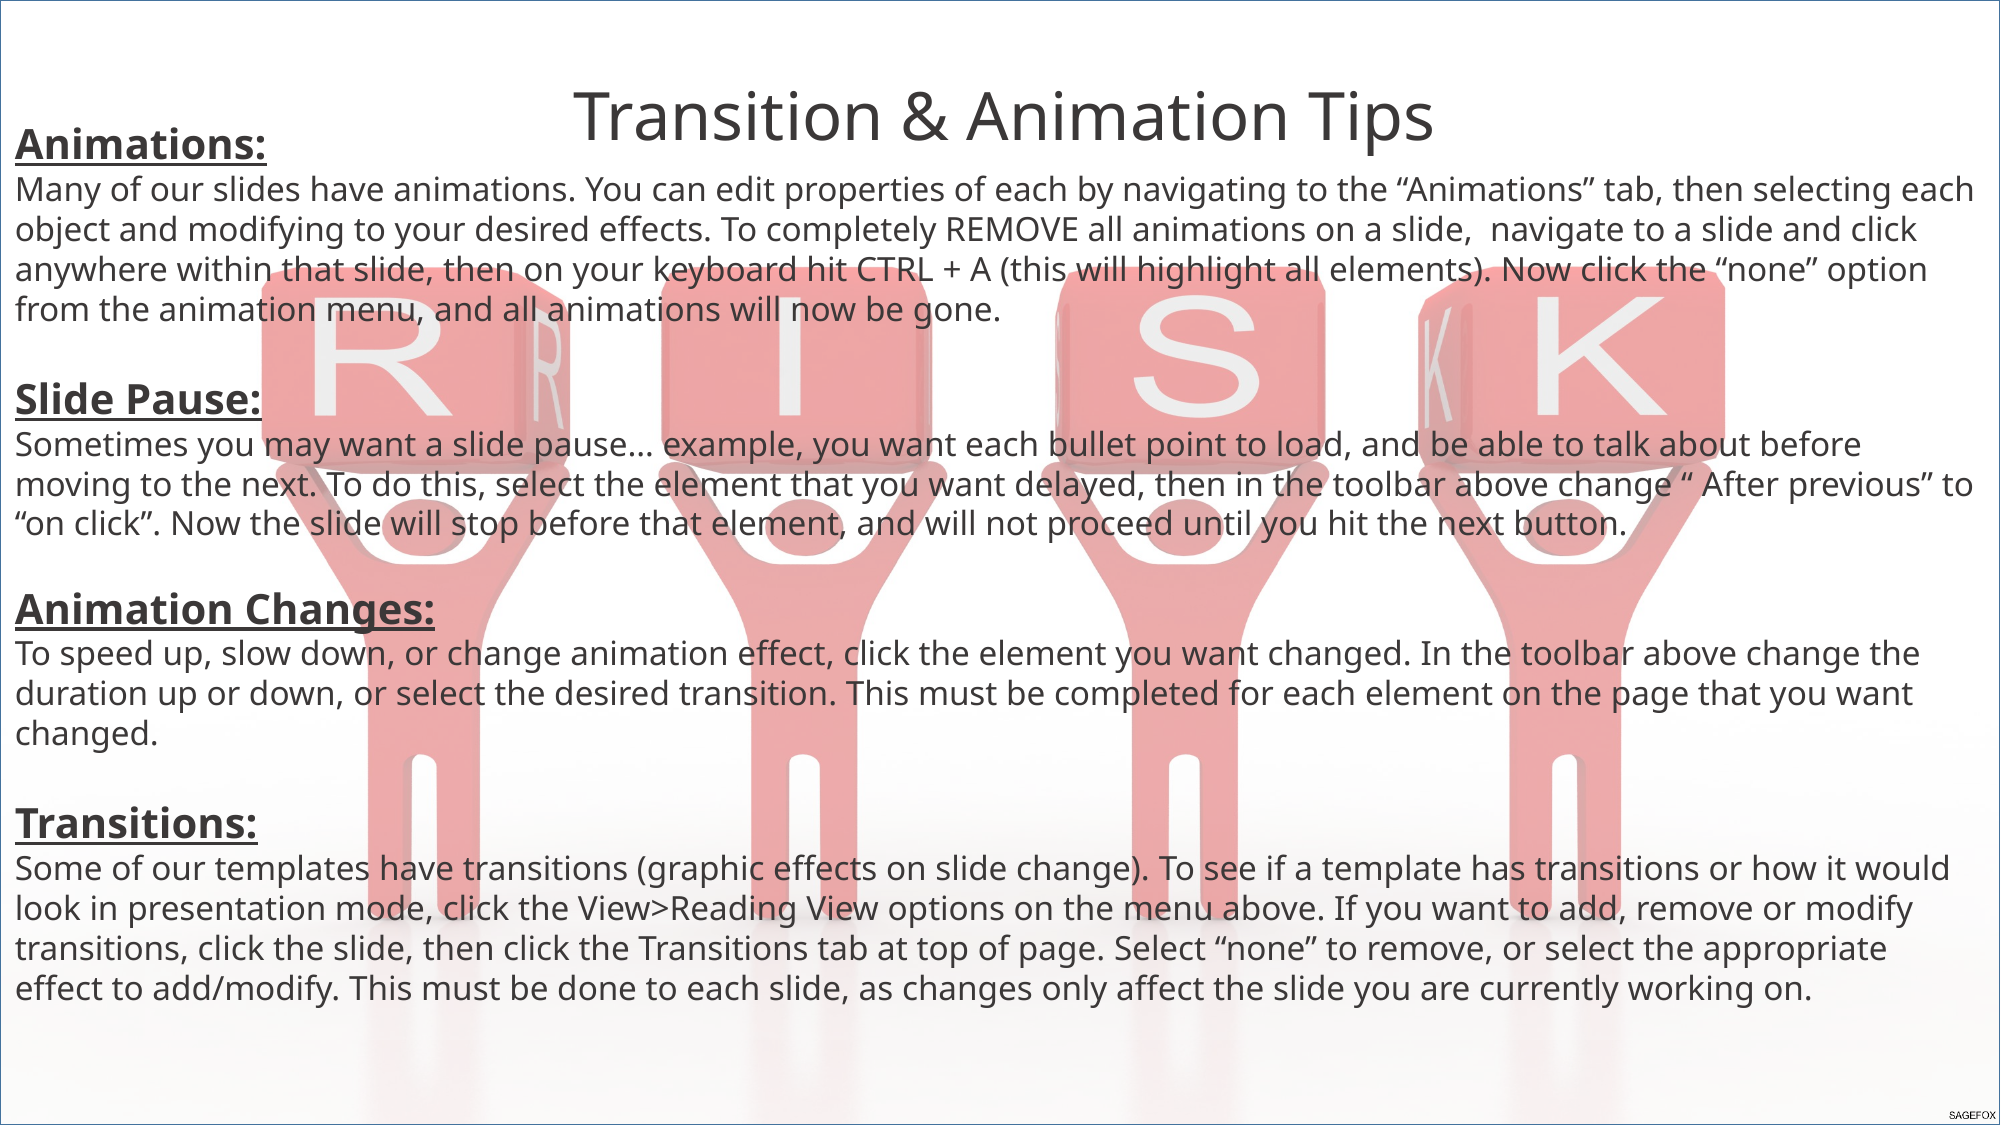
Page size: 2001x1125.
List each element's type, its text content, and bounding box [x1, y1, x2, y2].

title Transition & Animation Tips [477, 59, 1532, 177]
text_box Animations: Many of our slides have animations. You can edit properties of each by navigating to the “Animations” tab, then selecting each object and modifying to your desired effects. To completely REMOVE all animations on a slide, navigate to a slide and click anywhere within that slide, then on your keyboard hit CTRL + A (this will highlight all elements). Now click the “none” option from the animation menu, and all animations will now be gone. Slide Pause: Sometimes you may want a slide pause… example, you want each bullet point to load, and be able to talk about before moving to the next. To do this, select the element that you want delayed, then in the toolbar above change “ After previous” to “on click”. Now the slide will stop before that element, and will not proceed until you hit the next button. Animation Changes: To speed up, slow down, or change animation effect, click the element you want changed. In the toolbar above change the duration up or down, or select the desired transition. This must be completed for each element on the page that you want changed. Transitions: Some of our templates have transitions (graphic effects on slide change). To see if a template has transitions or how it would look in presentation mode, click the View>Reading View options on the menu above. If you want to add, remove or modify transitions, click the slide, then click the Transitions tab at top of page. Select “none” to remove, or select the appropriate effect to add/modify. This must be done to each slide, as changes only affect the slide you are currently working on. [0, 0, 2000, 1125]
